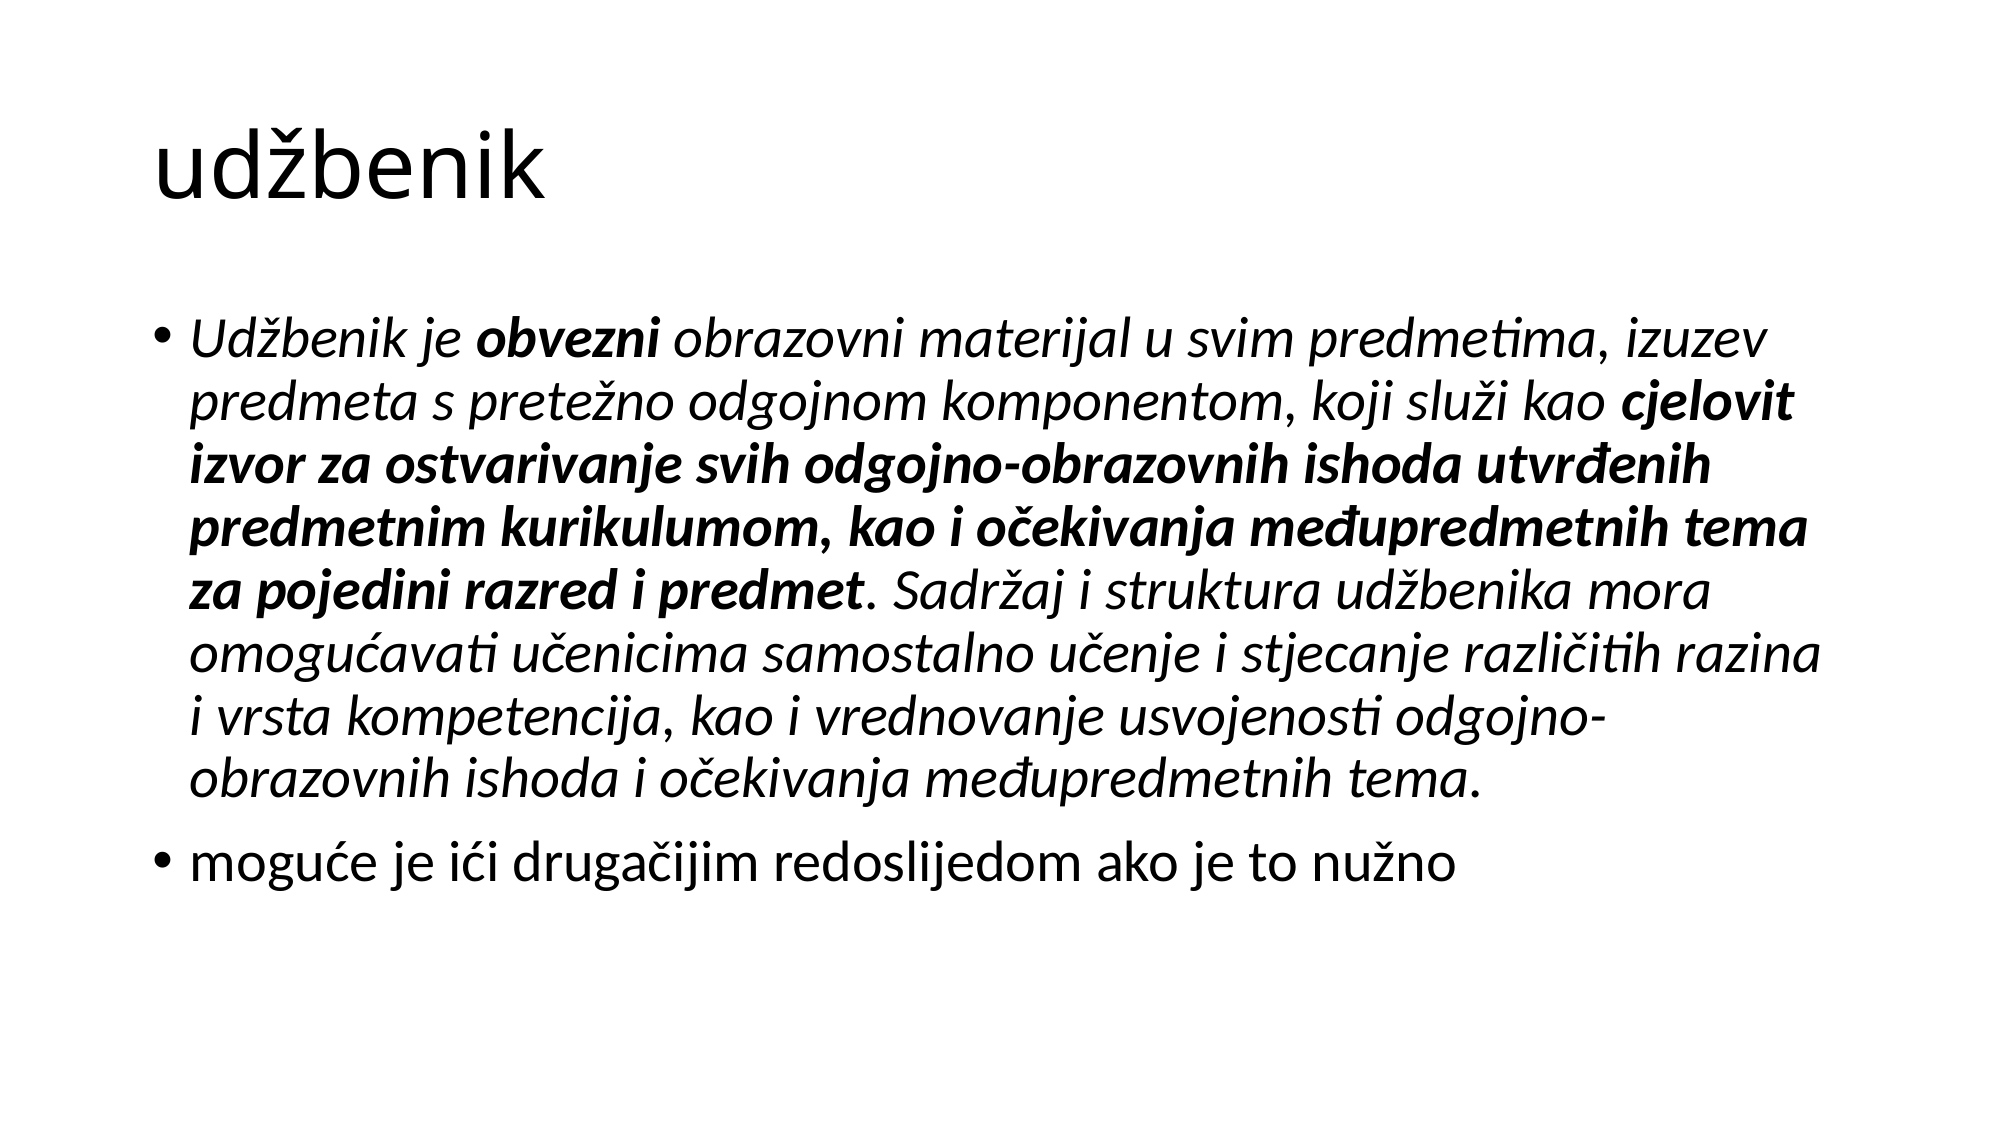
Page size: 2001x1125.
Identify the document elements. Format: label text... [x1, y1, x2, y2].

list Udžbenik je obvezni obrazovni materijal u svim predmetima, izuzev predmeta s pretežno odgojnom komponentom, koji služi kao cjelovit izvor za ostvarivanje svih odgojno-obrazovnih ishoda utvrđenih predmetnim kurikulumom, kao i očekivanja međupredmetnih tema za pojedini razred i predmet. Sadržaj i struktura udžbenika mora omogućavati učenicima samostalno učenje i stjecanje različitih razina i vrsta kompetencija, kao i vrednovanje usvojenosti odgojno-obrazovnih ishoda i očekivanja međupredmetnih tema. moguće je ići drugačijim redoslijedom ako je to nužno [137, 299, 1863, 1014]
title udžbenik [137, 59, 1863, 278]
